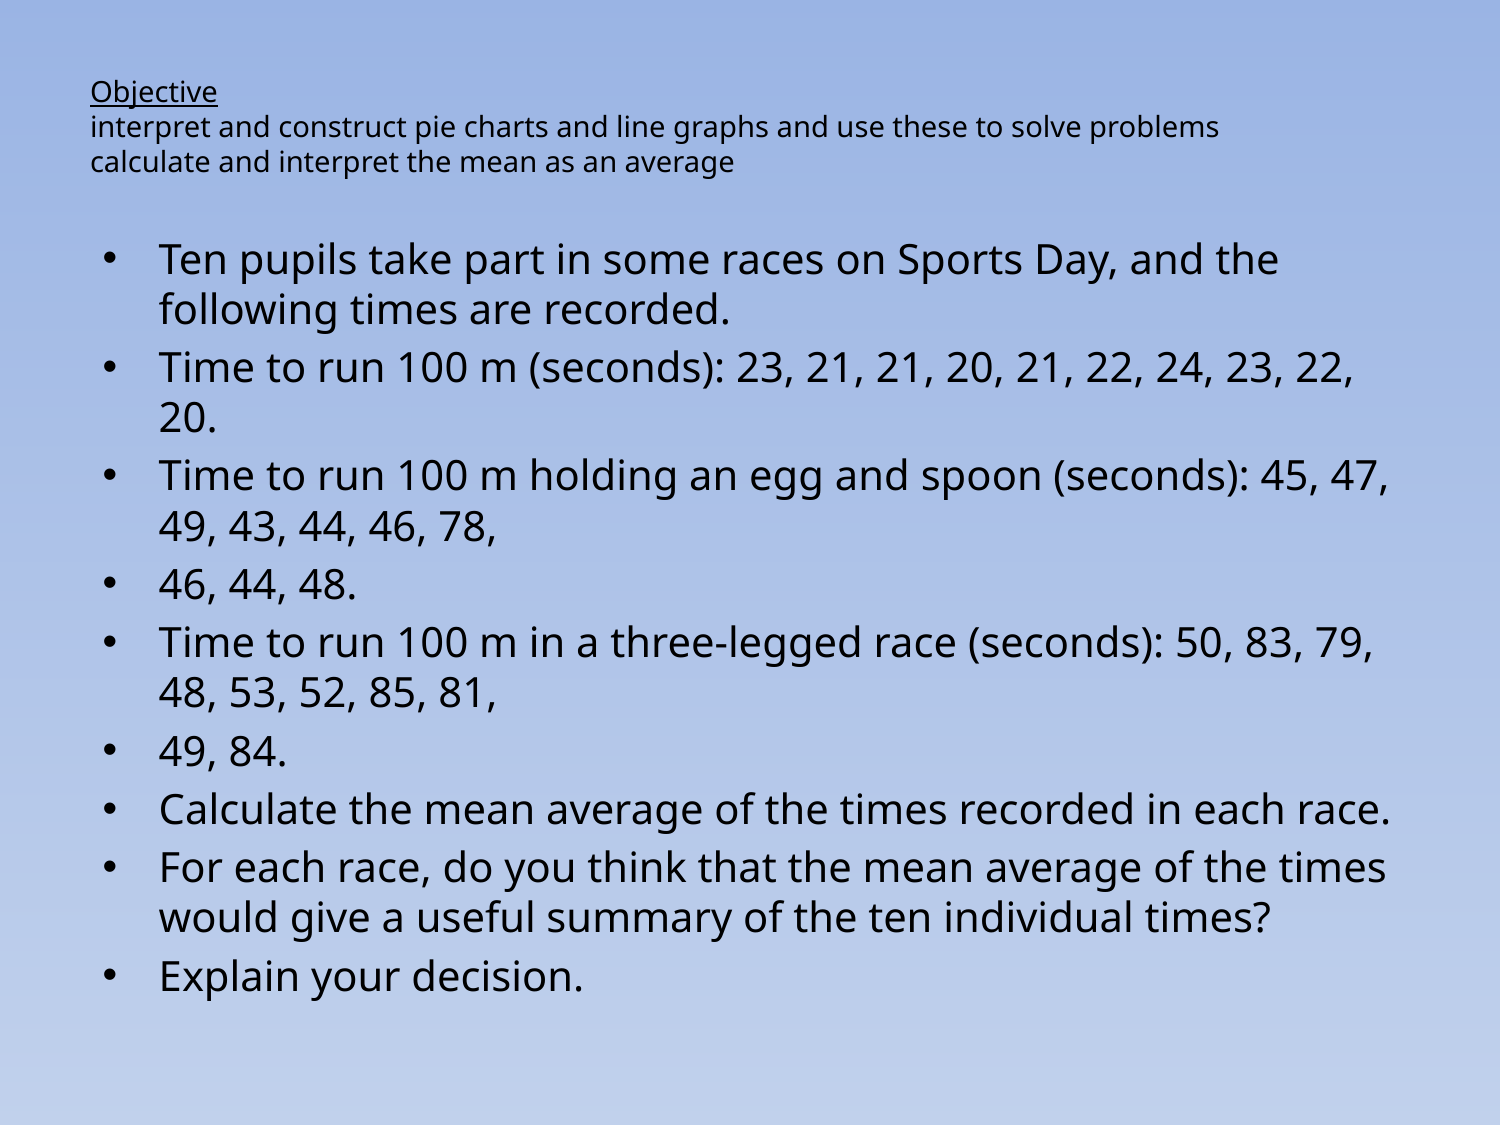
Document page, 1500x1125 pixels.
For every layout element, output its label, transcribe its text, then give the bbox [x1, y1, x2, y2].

title Objective interpret and construct pie charts and line graphs and use these to solve problems calculate and interpret the mean as an average [75, 50, 1425, 238]
list Ten pupils take part in some races on Sports Day, and the following times are recorded. Time to run 100 m (seconds): 23, 21, 21, 20, 21, 22, 24, 23, 22, 20. Time to run 100 m holding an egg and spoon (seconds): 45, 47, 49, 43, 44, 46, 78, 46, 44, 48. Time to run 100 m in a three-legged race (seconds): 50, 83, 79, 48, 53, 52, 85, 81, 49, 84. Calculate the mean average of the times recorded in each race. For each race, do you think that the mean average of the times would give a useful summary of the ten individual times? Explain your decision. [87, 224, 1438, 950]
